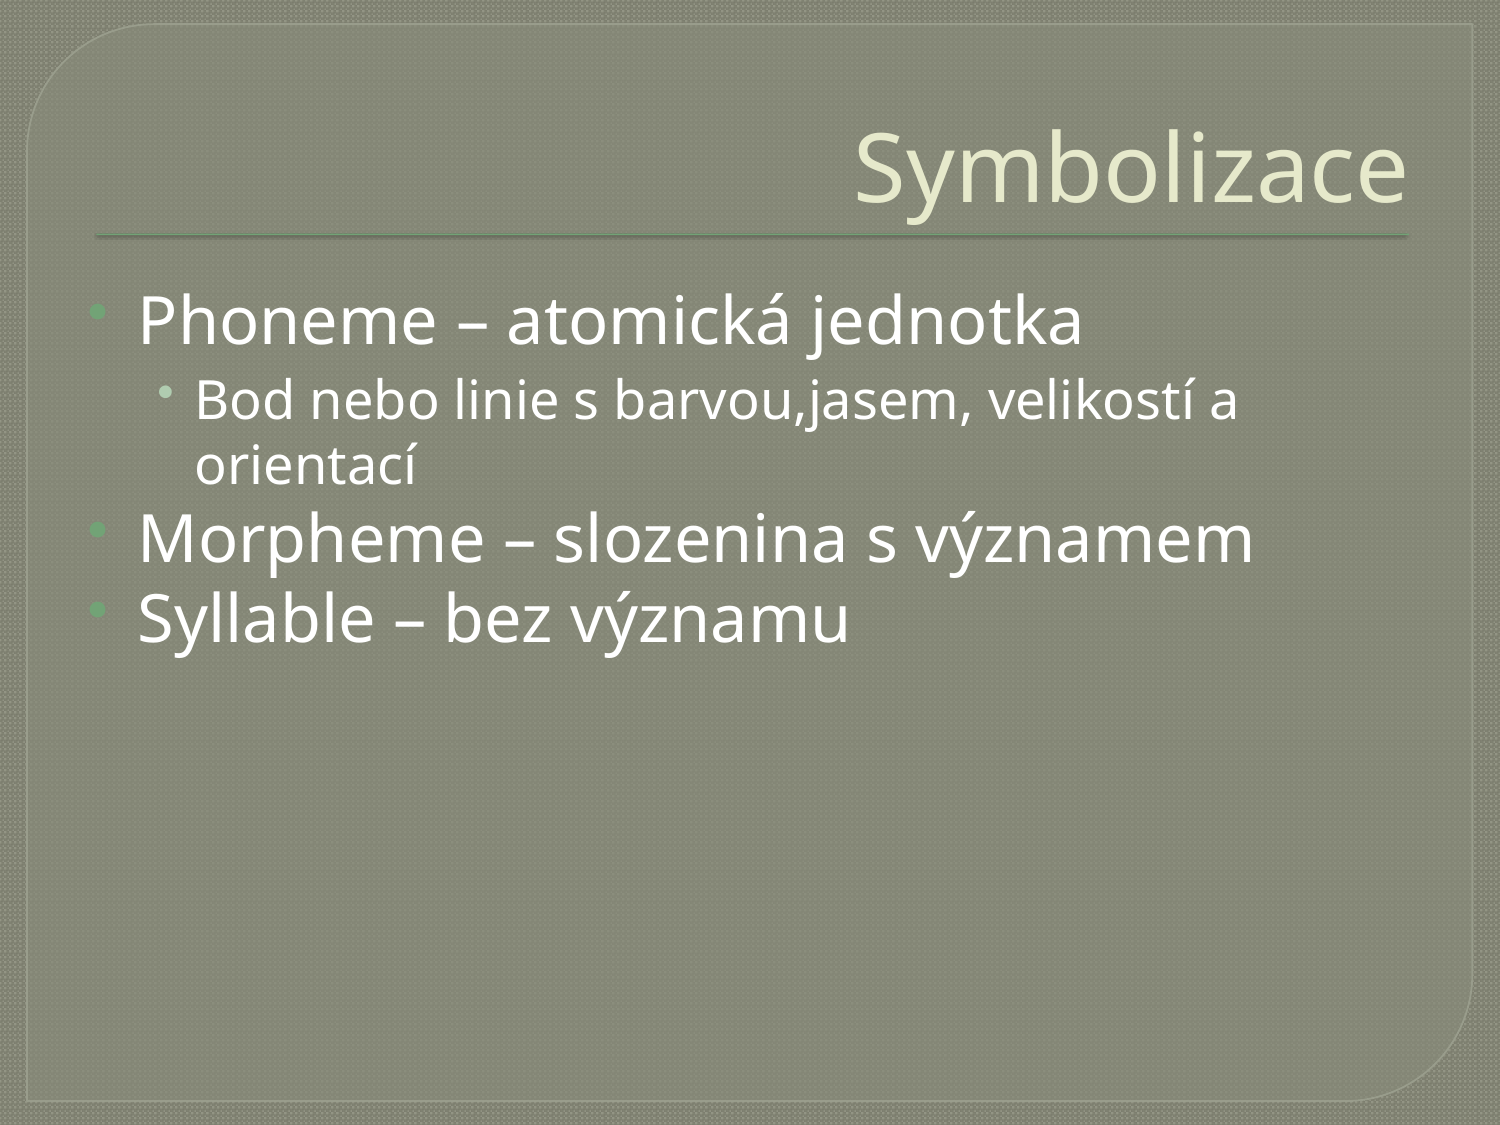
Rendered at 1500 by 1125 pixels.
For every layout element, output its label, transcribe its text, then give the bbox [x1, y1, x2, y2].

list Phoneme – atomická jednotka Bod nebo linie s barvou,jasem, velikostí a orientací Morpheme – slozenina s významem Syllable – bez významu [75, 270, 1425, 1013]
title Symbolizace [75, 41, 1425, 230]
